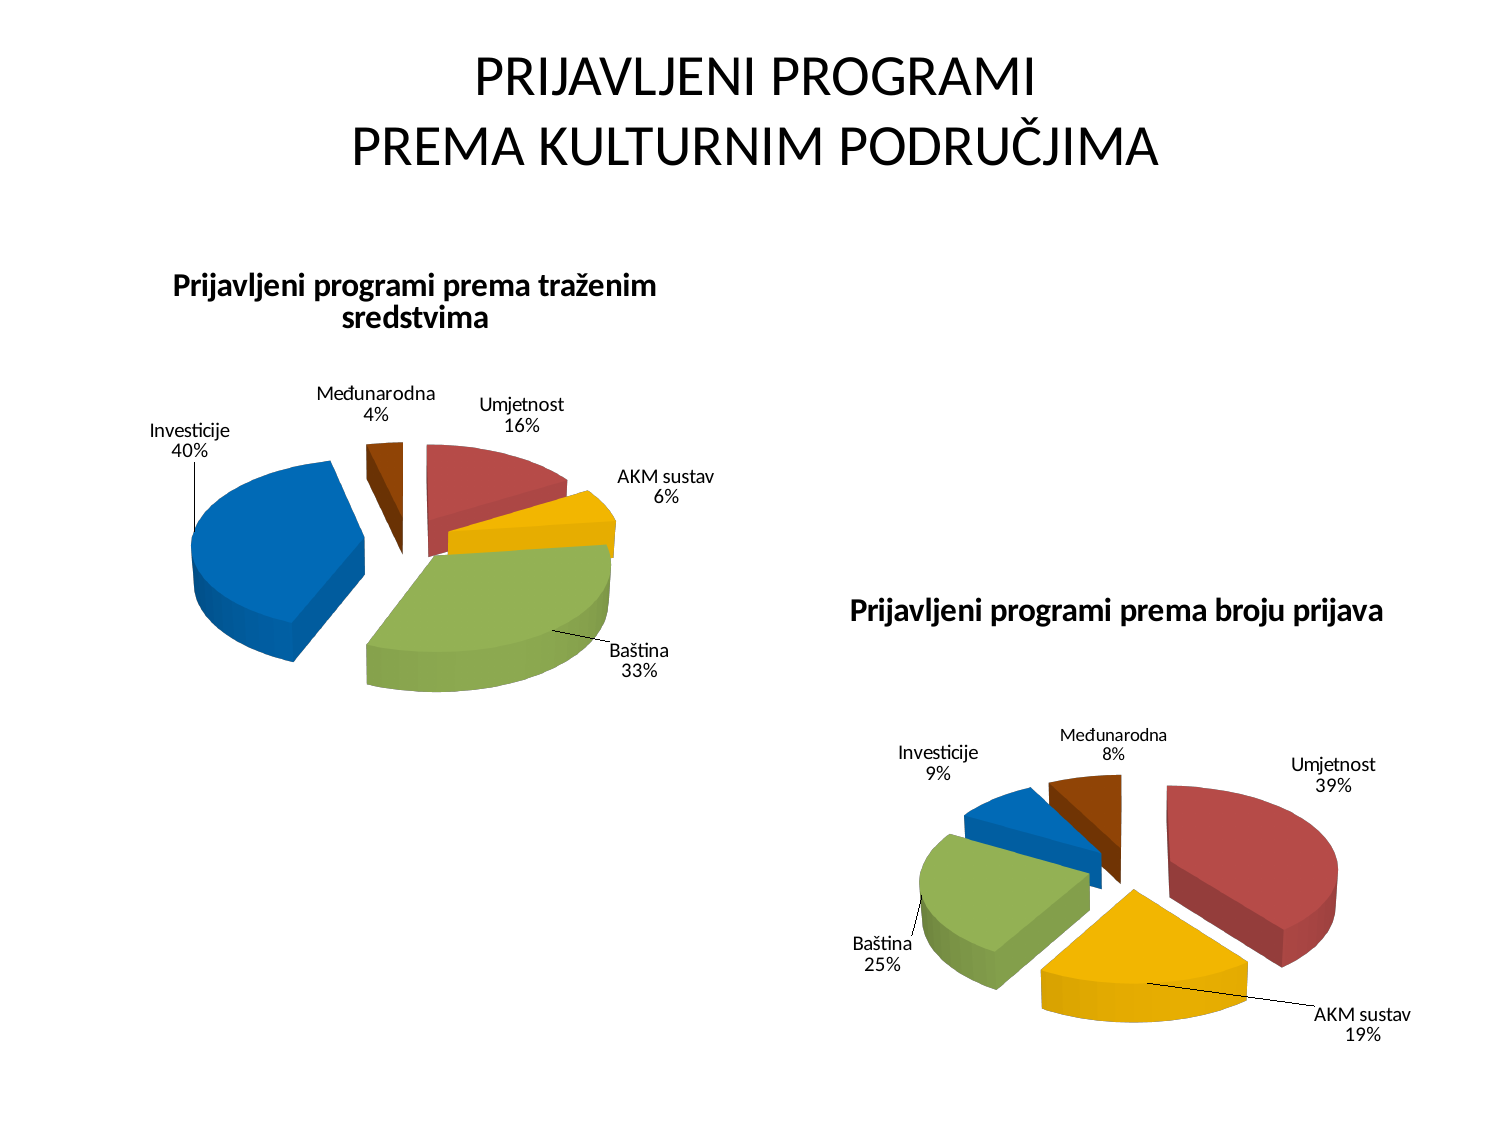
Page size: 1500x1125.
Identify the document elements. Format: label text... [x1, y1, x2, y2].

text_box PRIJAVLJENI PROGRAMI PREMA KULTURNIM PODRUČJIMA [5, 29, 1500, 230]
chart [29, 243, 1466, 1073]
